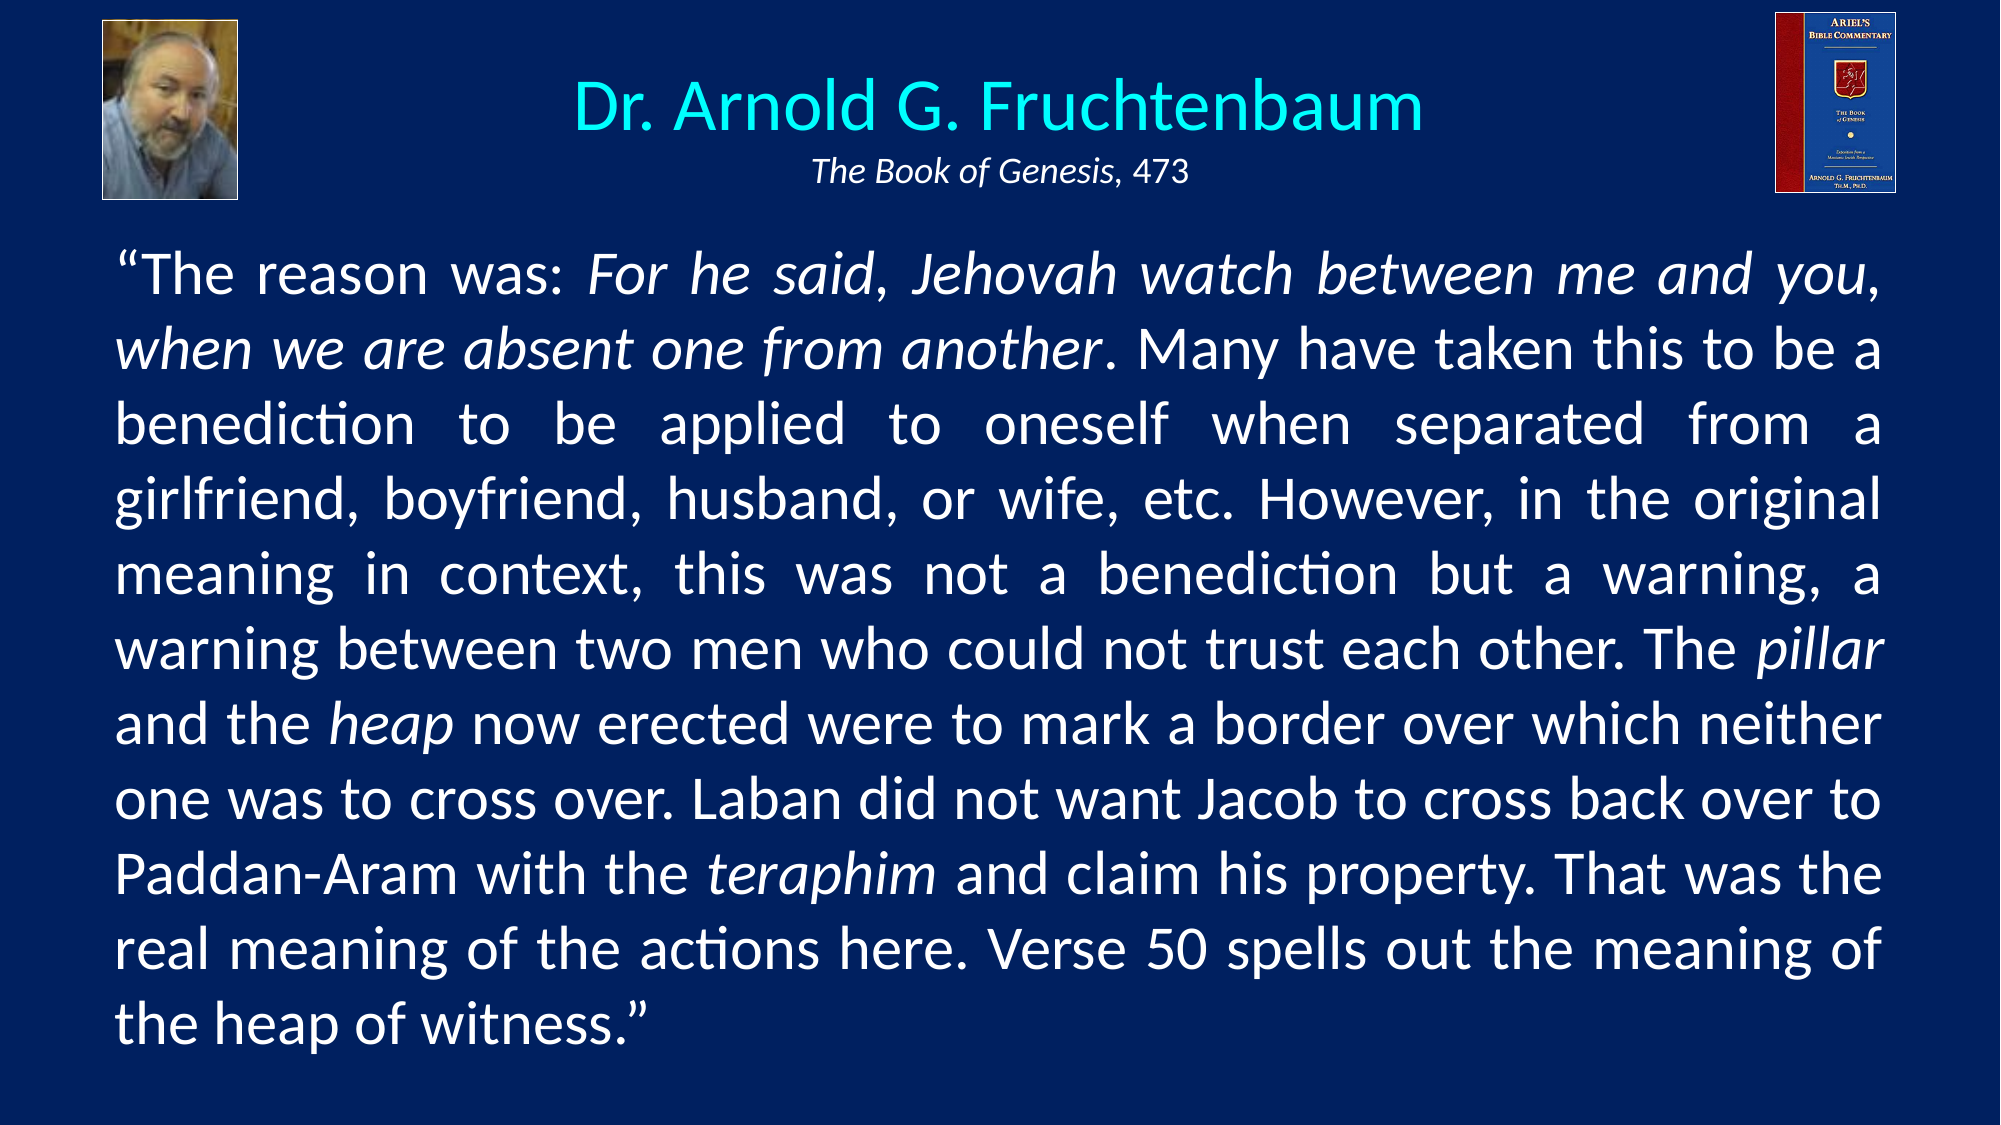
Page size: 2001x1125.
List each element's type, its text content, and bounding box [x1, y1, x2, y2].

picture [102, 19, 238, 201]
list “The reason was: For he said, Jehovah watch between me and you, when we are absent one from another. Many have taken this to be a benediction to be applied to oneself when separated from a girlfriend, boyfriend, husband, or wife, etc. However, in the original meaning in context, this was not a benediction but a warning, a warning between two men who could not trust each other. The pillar and the heap now erected were to mark a border over which neither one was to cross over. Laban did not want Jacob to cross back over to Paddan-Aram with the teraphim and claim his property. That was the real meaning of the actions here. Verse 50 spells out the meaning of the heap of witness.” [99, 224, 1901, 1081]
text_box Dr. Arnold G. Fruchtenbaum The Book of Genesis, 473 [554, 48, 1446, 199]
picture [1774, 12, 1896, 193]
